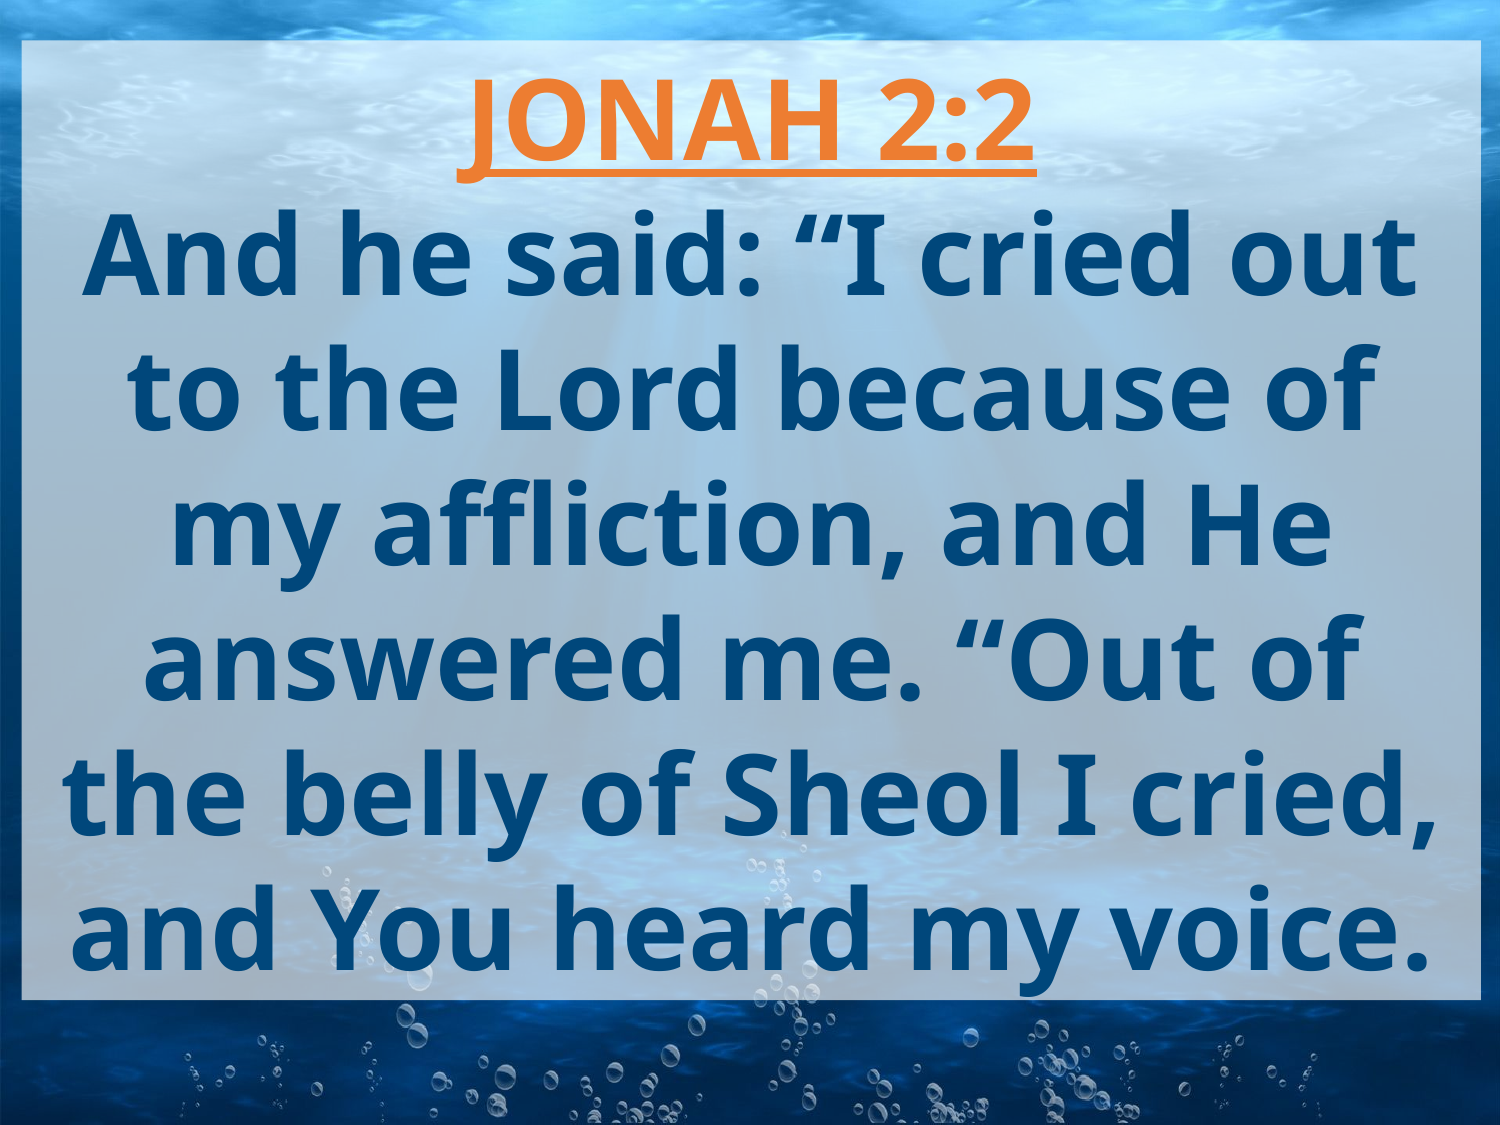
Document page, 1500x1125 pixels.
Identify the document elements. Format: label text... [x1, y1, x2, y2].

picture [0, 0, 1500, 1125]
text_box JONAH 2:2 And he said: “I cried out to the Lord because of my affliction, and He answered me. “Out of the belly of Sheol I cried, and You heard my voice. [21, 40, 1481, 1001]
